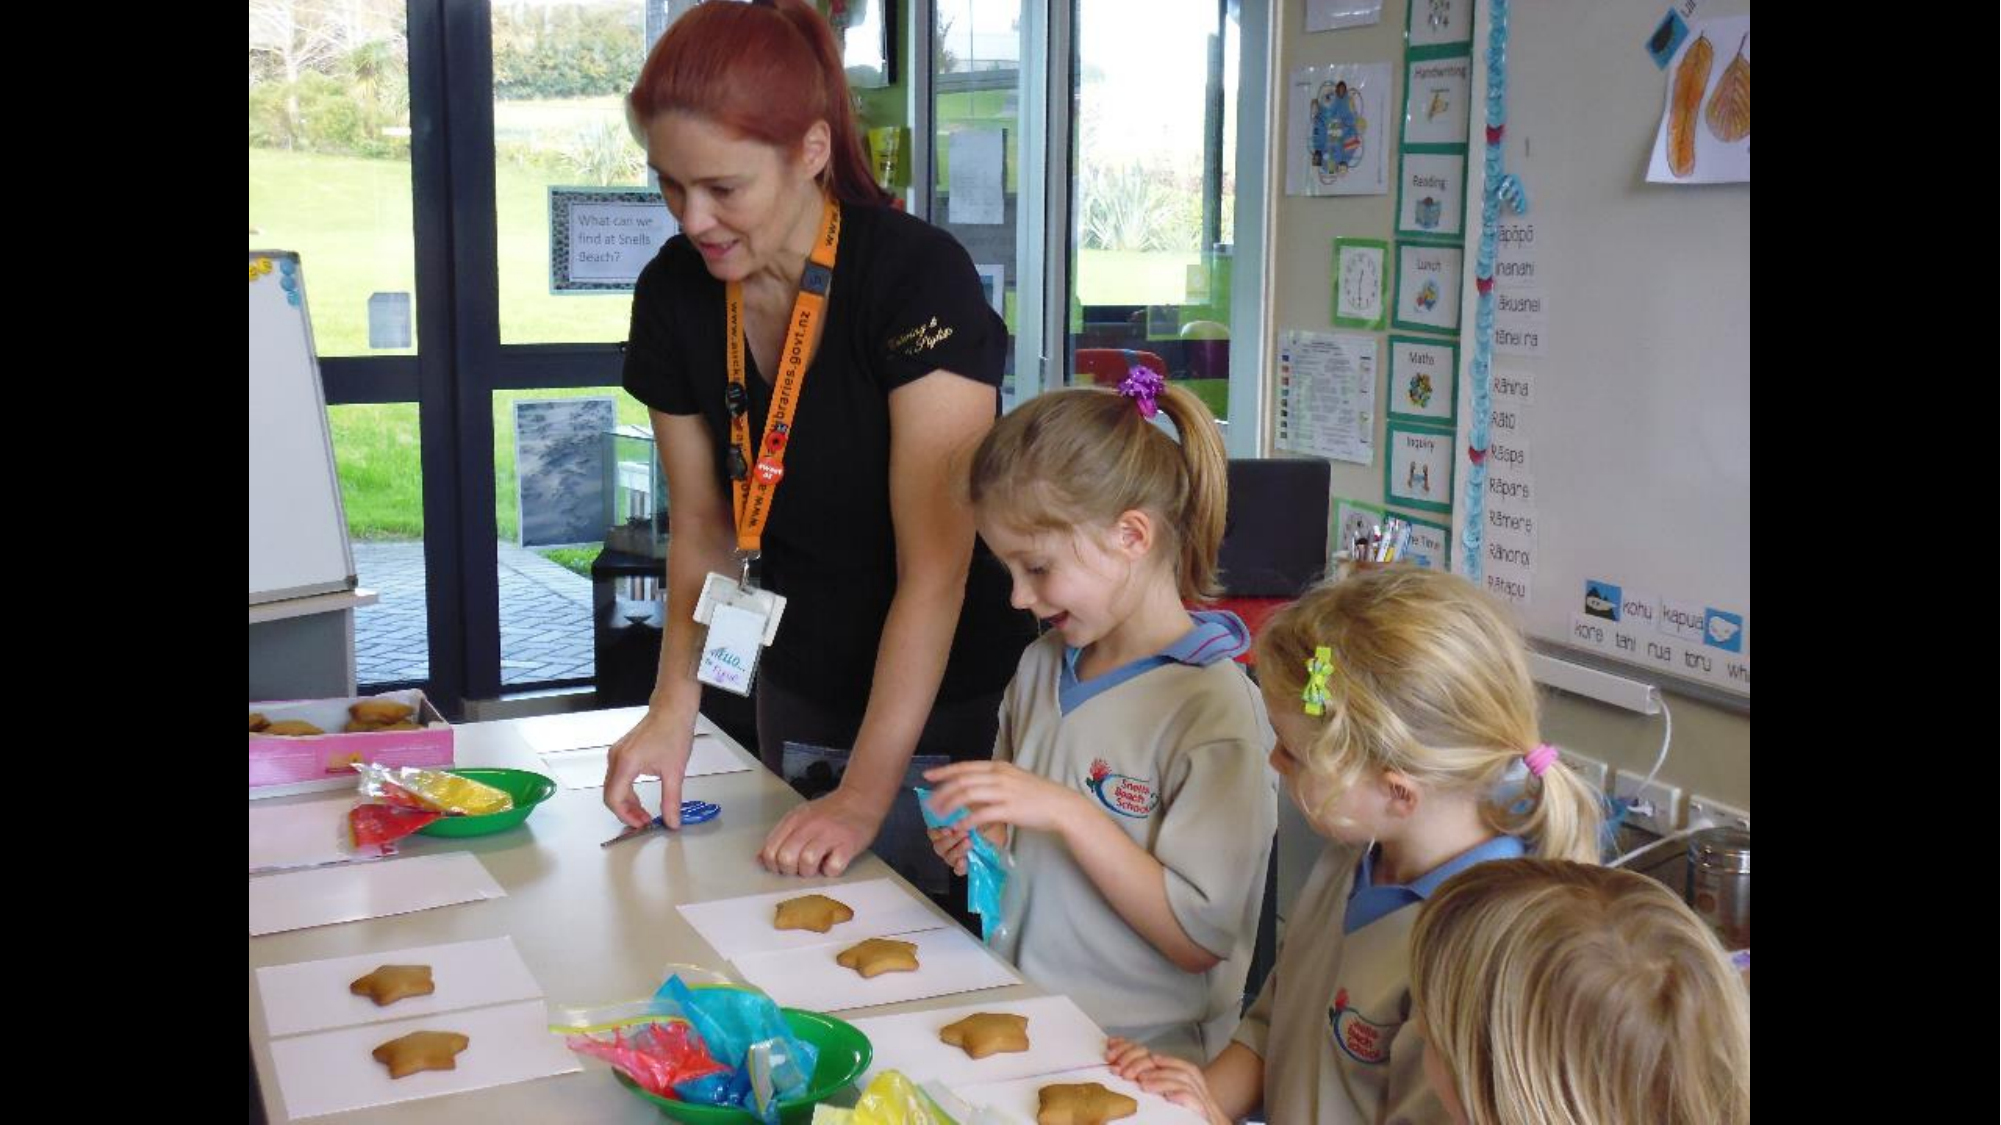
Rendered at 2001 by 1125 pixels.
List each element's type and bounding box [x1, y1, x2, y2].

picture [249, 0, 1750, 1125]
